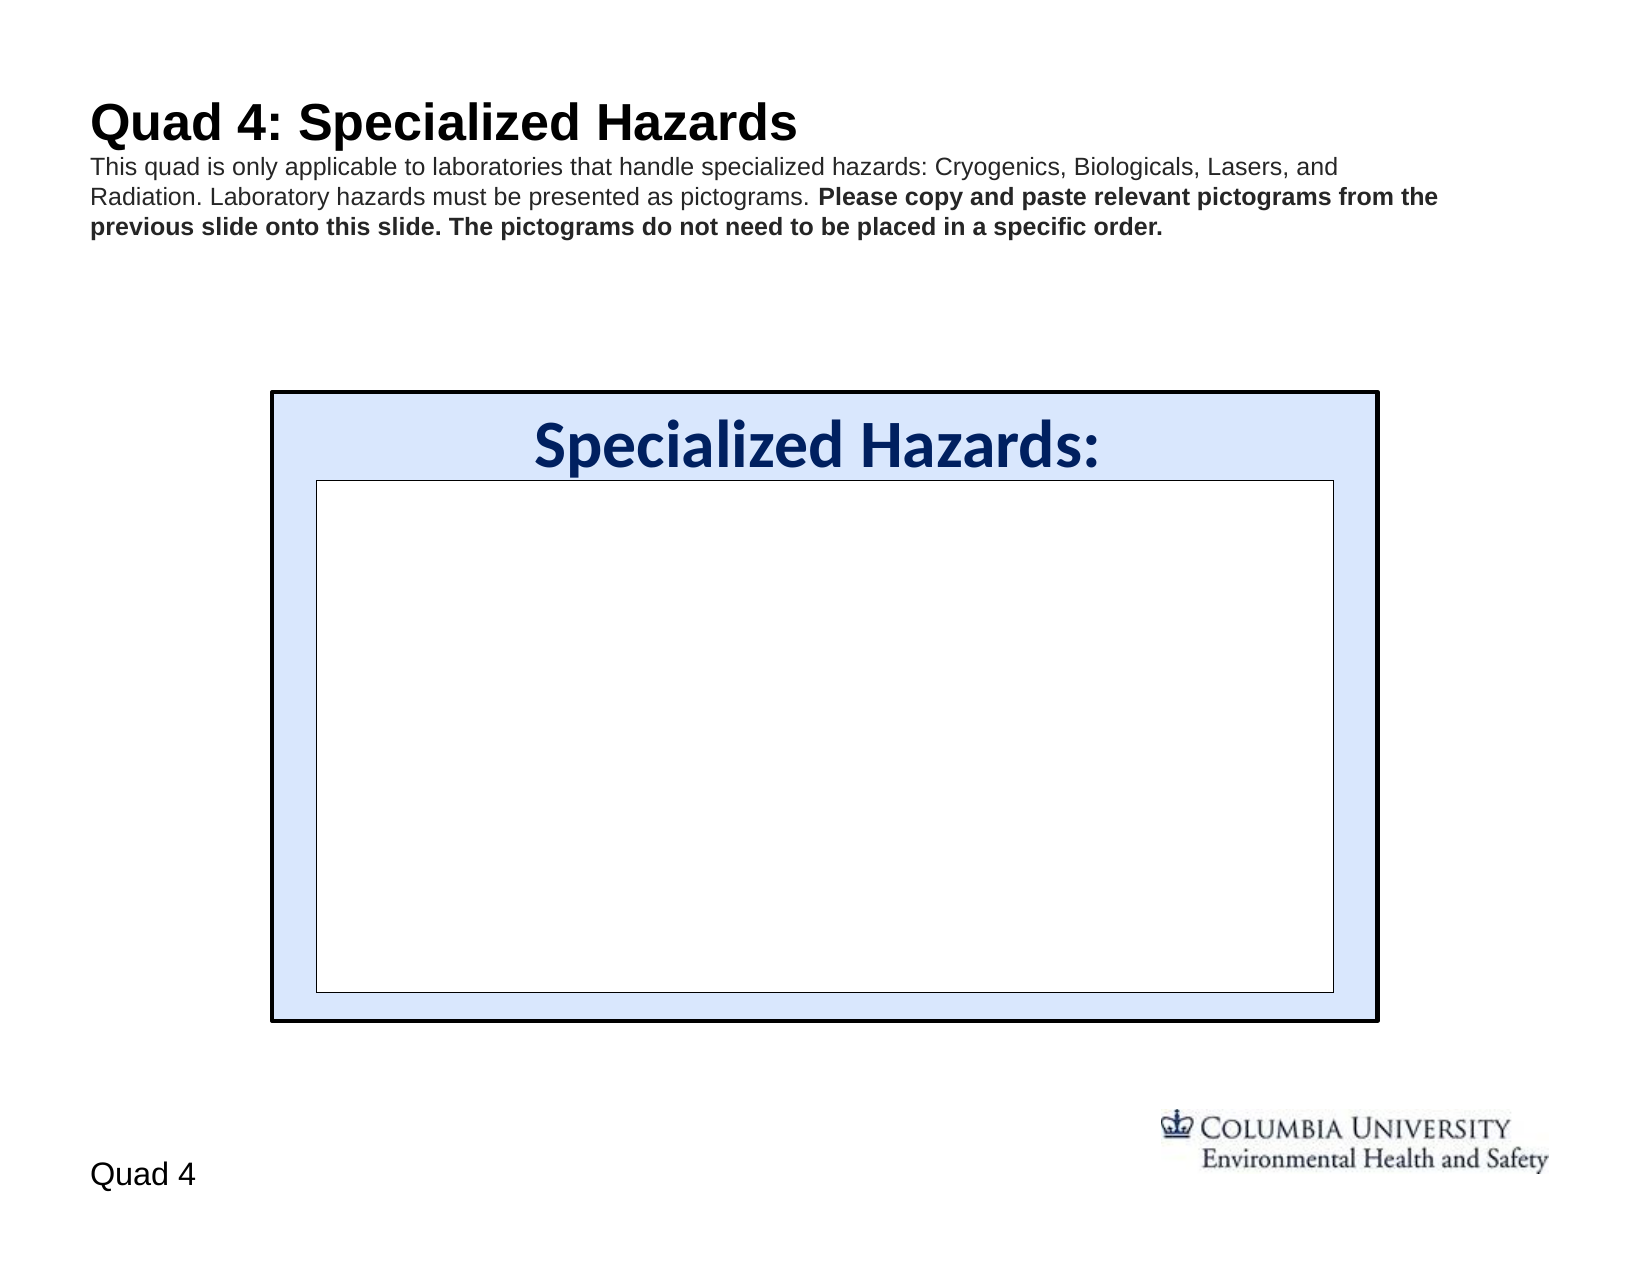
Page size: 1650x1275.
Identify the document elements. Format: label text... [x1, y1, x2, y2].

picture [1160, 1108, 1549, 1174]
text_box Quad 4: Specialized Hazards [75, 80, 1270, 159]
text_box [316, 480, 1334, 993]
text_box This quad is only applicable to laboratories that handle specialized hazards: Cryogenics, Biologicals, Lasers, and Radiation. Laboratory hazards must be presented as pictograms. Please copy and paste relevant pictograms from the previous slide onto this slide. The pictograms do not need to be placed in a specific order. [75, 135, 1480, 256]
text_box Specialized Hazards: [519, 391, 1131, 480]
text_box [270, 390, 1380, 1023]
text_box Quad 4 [75, 1145, 412, 1199]
